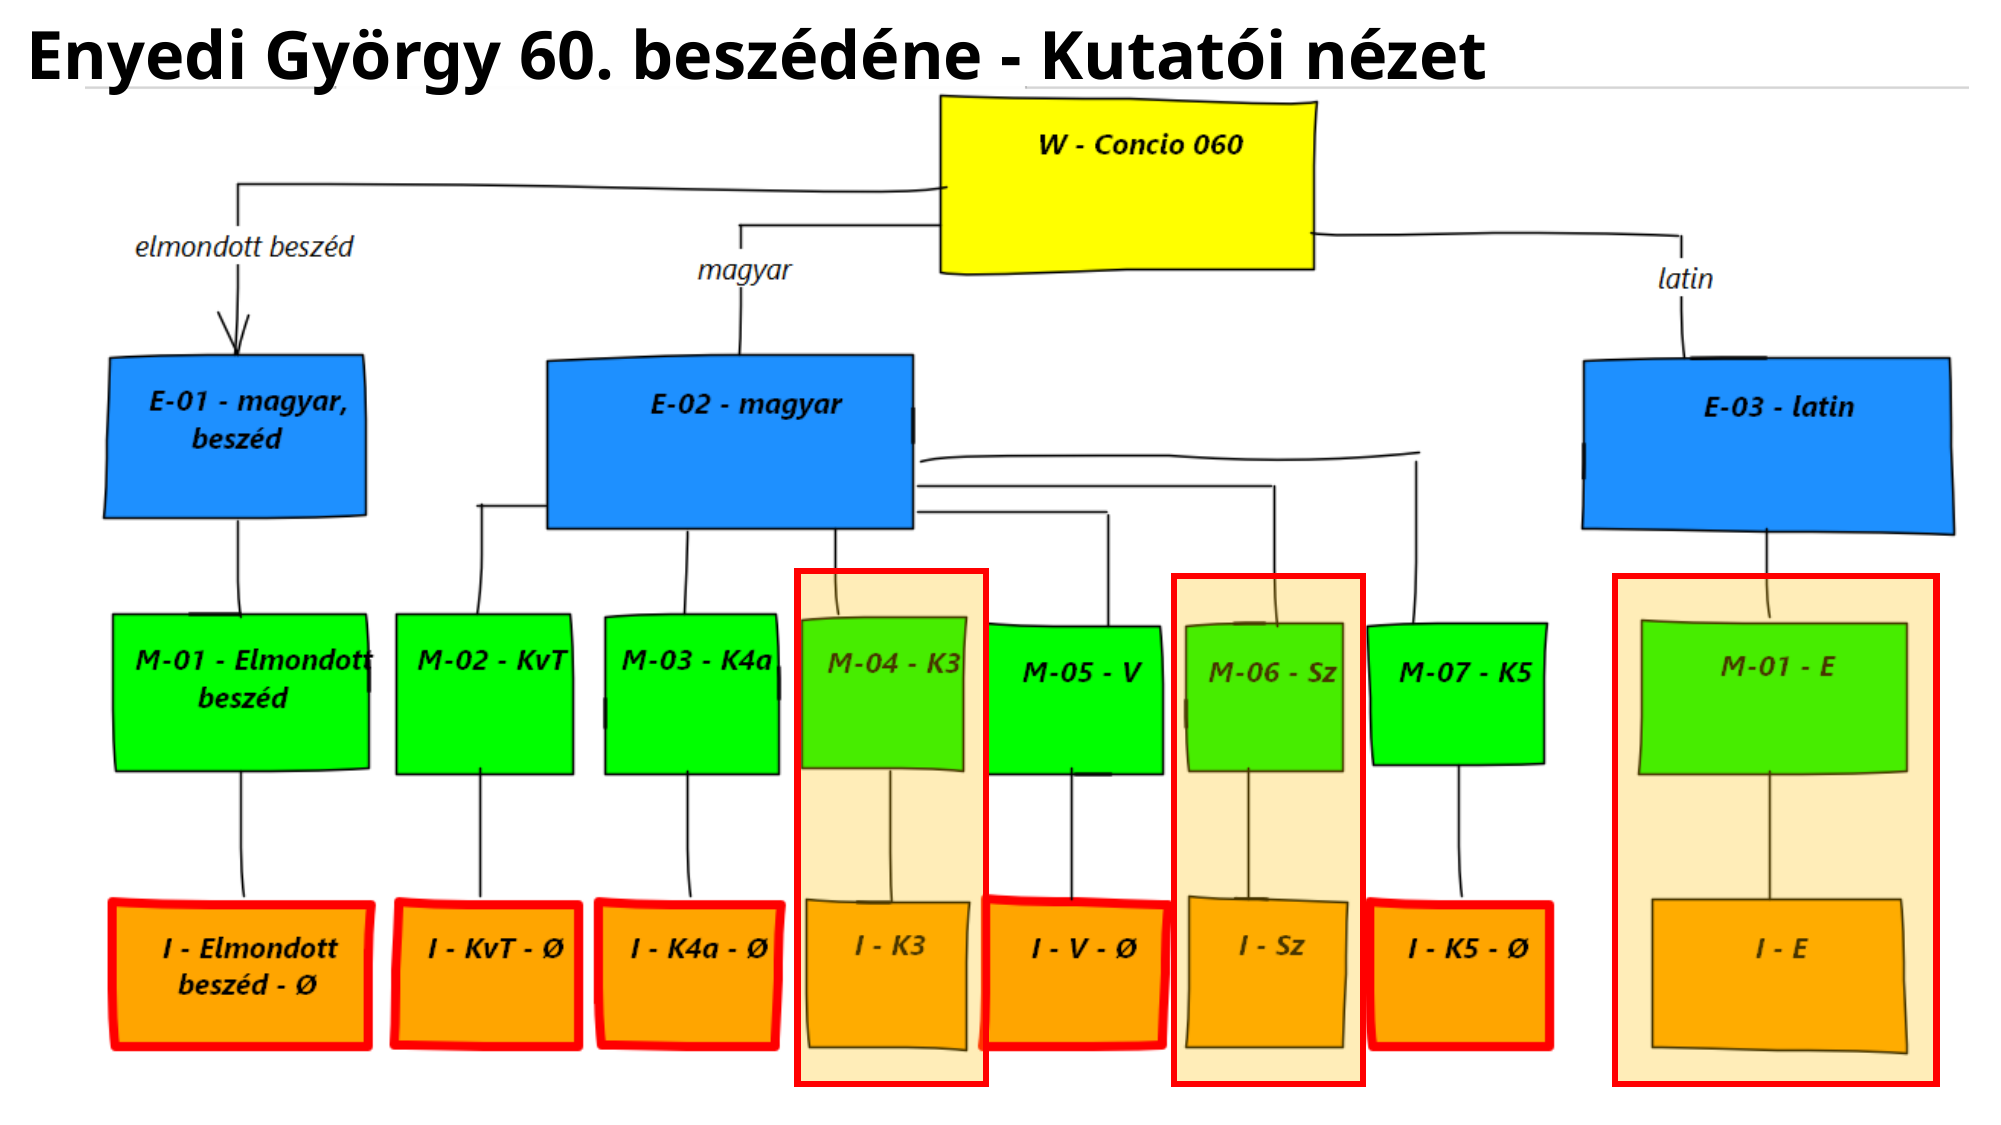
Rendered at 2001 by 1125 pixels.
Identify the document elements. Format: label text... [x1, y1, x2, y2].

text_box [1173, 1056, 1364, 1085]
title Enyedi György 60. beszédéne - Kutatói nézet [11, 10, 1973, 106]
text_box [1614, 1056, 1938, 1085]
picture [85, 86, 1969, 1056]
text_box [796, 1056, 987, 1085]
